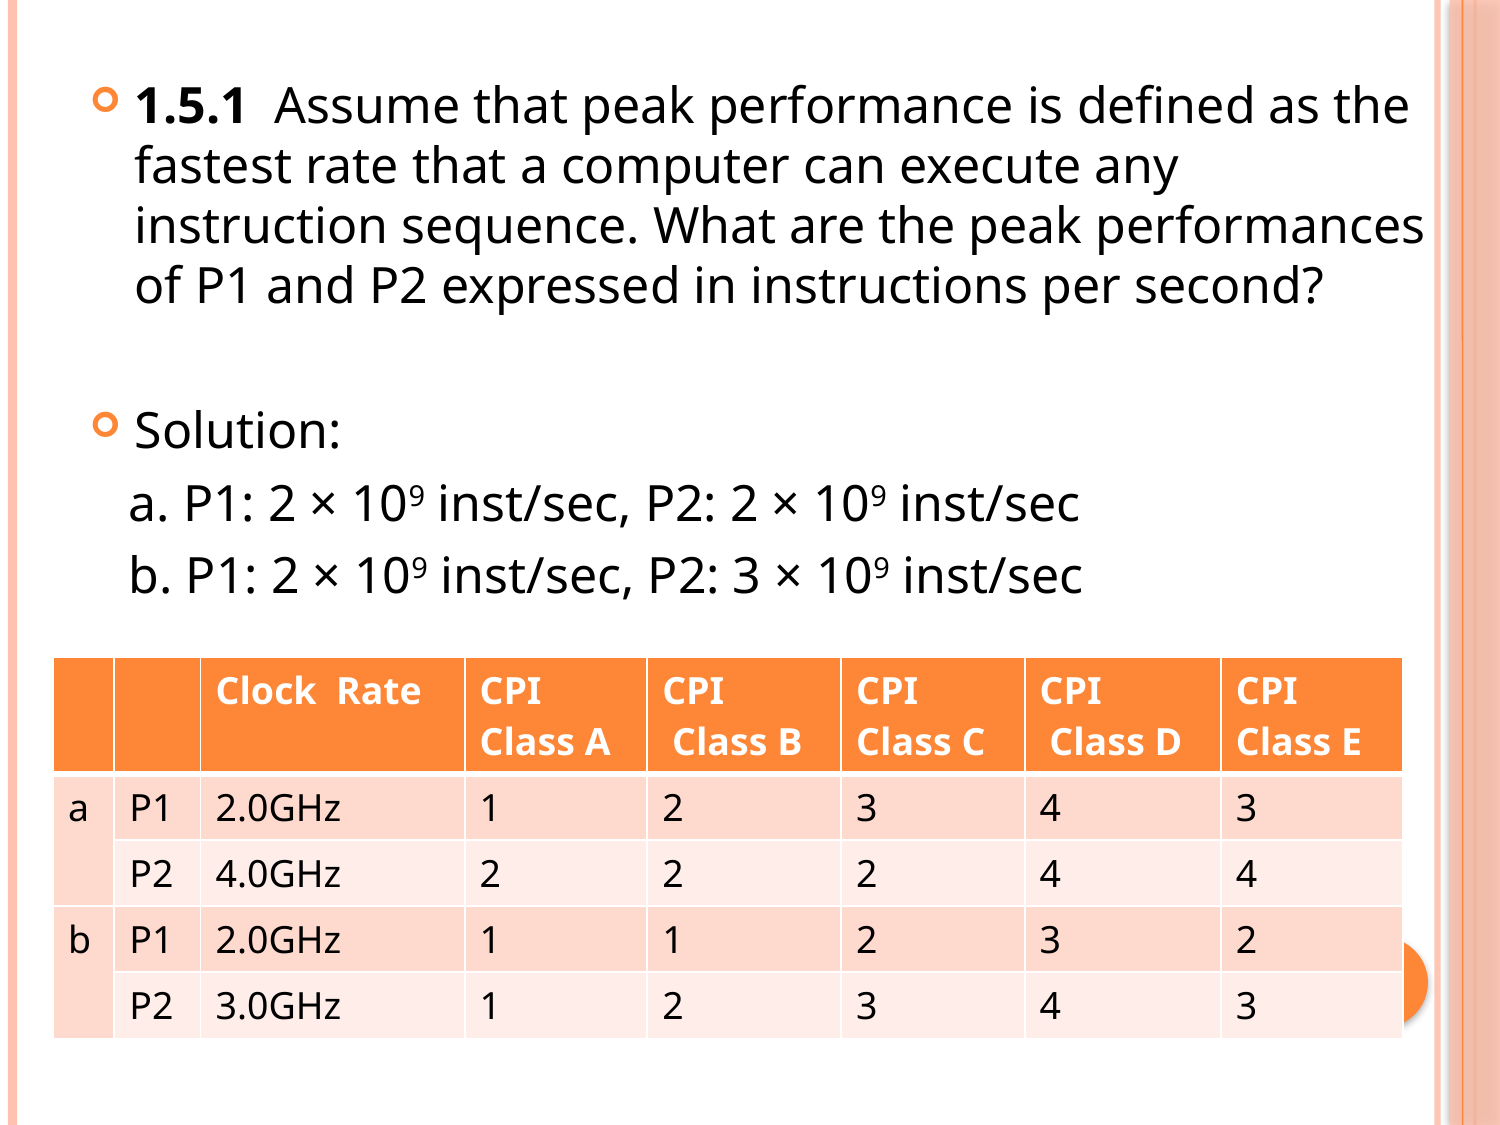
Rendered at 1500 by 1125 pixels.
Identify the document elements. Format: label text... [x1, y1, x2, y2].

table_cell 4 [1026, 973, 1220, 1038]
table_cell 4 [1222, 841, 1402, 905]
table_cell 4 [1026, 841, 1220, 905]
table_header CPI Class E [1222, 658, 1402, 771]
table_cell 1 [648, 907, 840, 971]
table_cell P2 [115, 841, 200, 905]
table_header CPI Class D [1026, 658, 1220, 771]
table_cell 2 [648, 841, 840, 905]
table_header CPI Class B [648, 658, 840, 771]
table_cell a [54, 777, 113, 905]
table_header [115, 658, 200, 771]
table_cell 2.0GHz [201, 907, 464, 971]
list 1.5.1 Assume that peak performance is defined as the fastest rate that a computer can execute any instruction sequence. What are the peak performances of P1 and P2 expressed in instructions per second? Solution: a. P1: 2 × 109 inst/sec, P2: 2 × 109 inst/sec b. P1: 2 × 109 inst/sec, P2: 3 × 109 inst/sec [75, 66, 1447, 1062]
table_cell 4 [1026, 777, 1220, 839]
table_cell 2 [842, 841, 1024, 905]
table_cell 2.0GHz [201, 777, 464, 839]
table_cell 2 [842, 907, 1024, 971]
table_header [54, 658, 113, 771]
table_cell 4.0GHz [201, 841, 464, 905]
table_cell 2 [648, 973, 840, 1038]
table_cell b [54, 907, 113, 1038]
table_cell 1 [466, 907, 646, 971]
table_cell 3 [842, 973, 1024, 1038]
table_cell 1 [466, 973, 646, 1038]
table_cell 3.0GHz [201, 973, 464, 1038]
table_cell 3 [1026, 907, 1220, 971]
table_cell P1 [115, 907, 200, 971]
table_cell P1 [115, 777, 200, 839]
table_cell 3 [842, 777, 1024, 839]
table_cell 3 [1222, 777, 1402, 839]
table_cell P2 [115, 973, 200, 1038]
table_cell 2 [466, 841, 646, 905]
table_header CPI Class A [466, 658, 646, 771]
table_header CPI Class C [842, 658, 1024, 771]
table_cell 2 [648, 777, 840, 839]
table_cell 1 [466, 777, 646, 839]
table_header Clock Rate [201, 658, 464, 771]
table_cell 3 [1222, 973, 1402, 1038]
table_cell 2 [1222, 907, 1402, 971]
